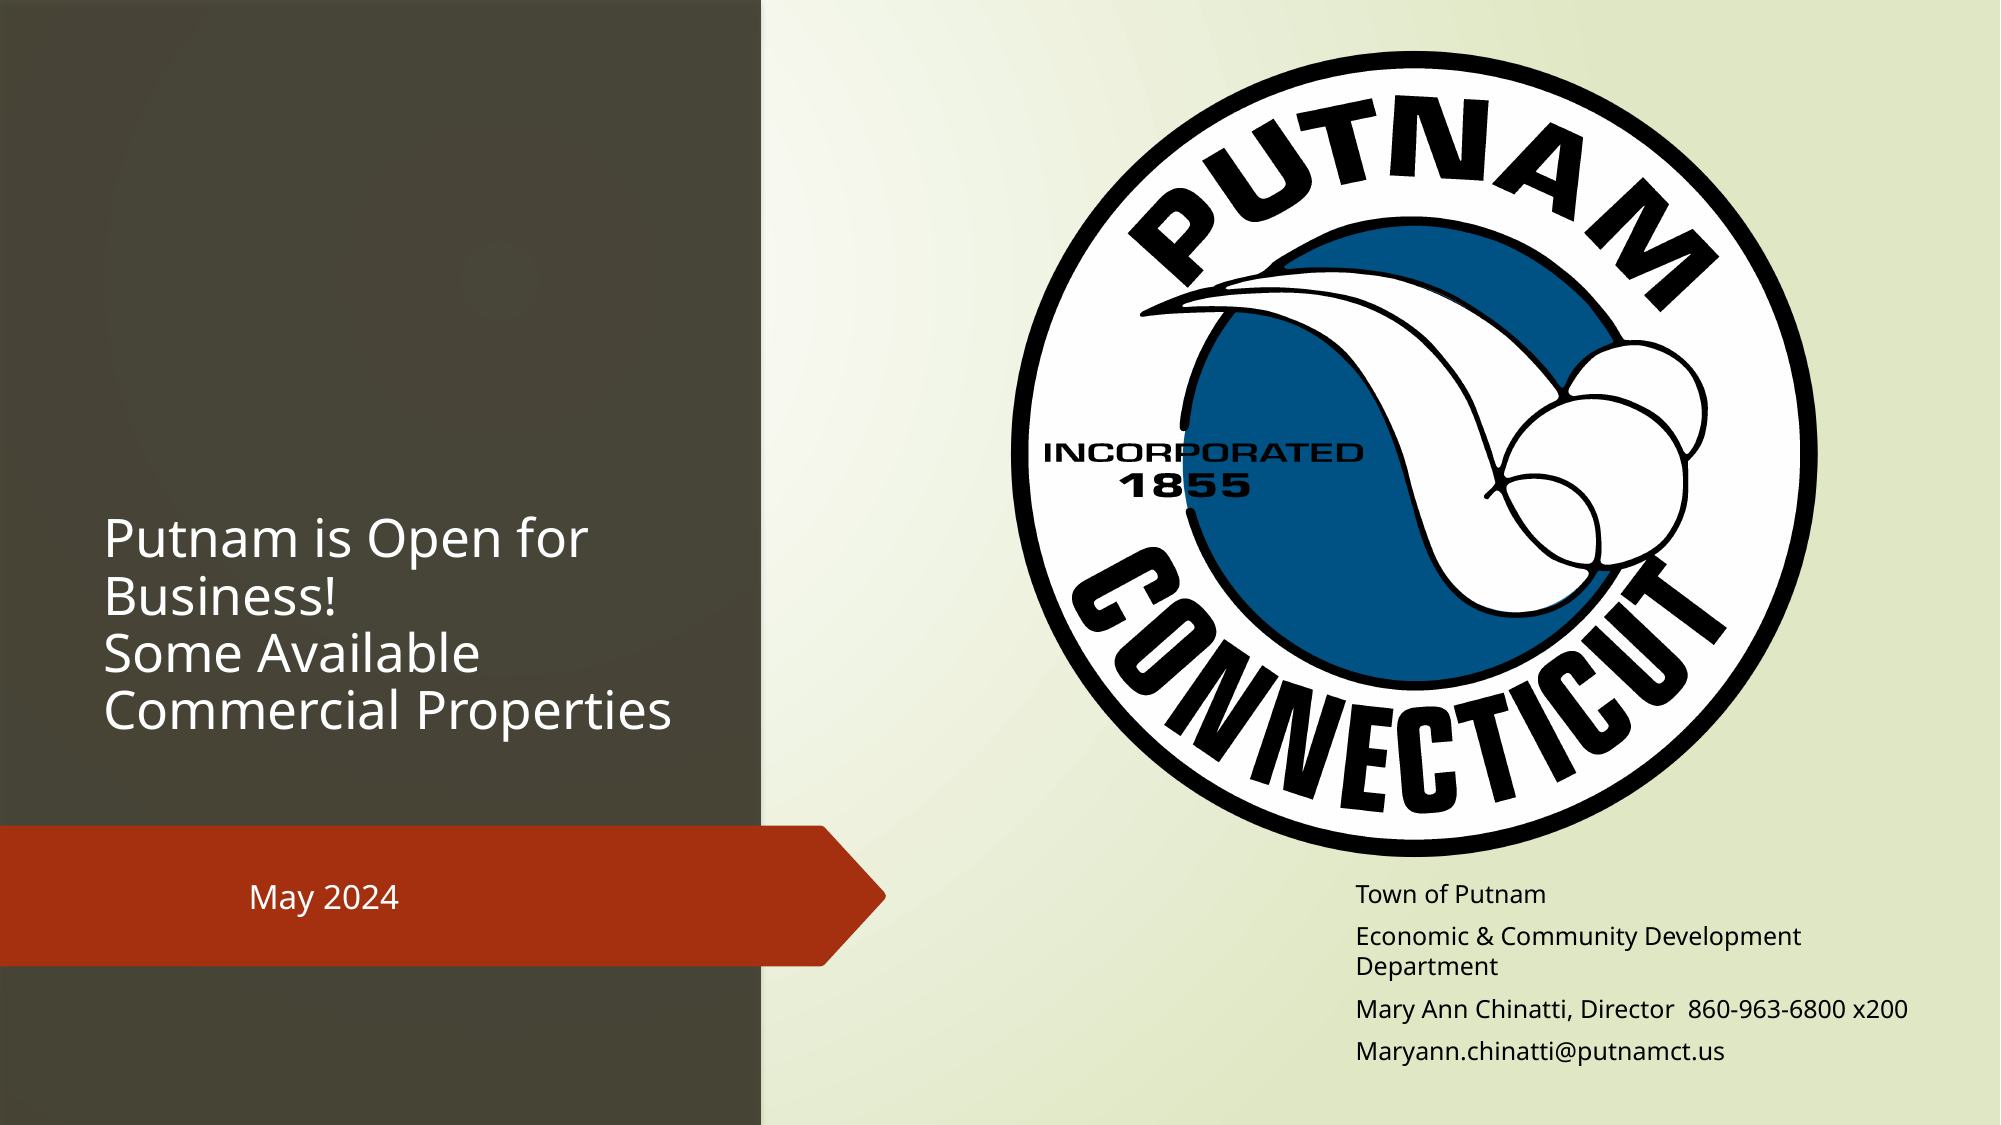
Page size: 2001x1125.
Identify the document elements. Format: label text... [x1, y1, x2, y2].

text_box [0, 0, 762, 825]
subtitle May 2024 [88, 851, 709, 941]
picture [1007, 49, 1822, 859]
text_box [0, 967, 762, 1125]
text_box Town of Putnam Economic & Community Development Department Mary Ann Chinatti, Director 860-963-6800 x200 Maryann.chinatti@putnamct.us [1340, 870, 1952, 1073]
text_box [762, 0, 2000, 1125]
text_box [0, 825, 886, 967]
title Putnam is Open for Business! Some Available Commercial Properties [88, 158, 709, 806]
